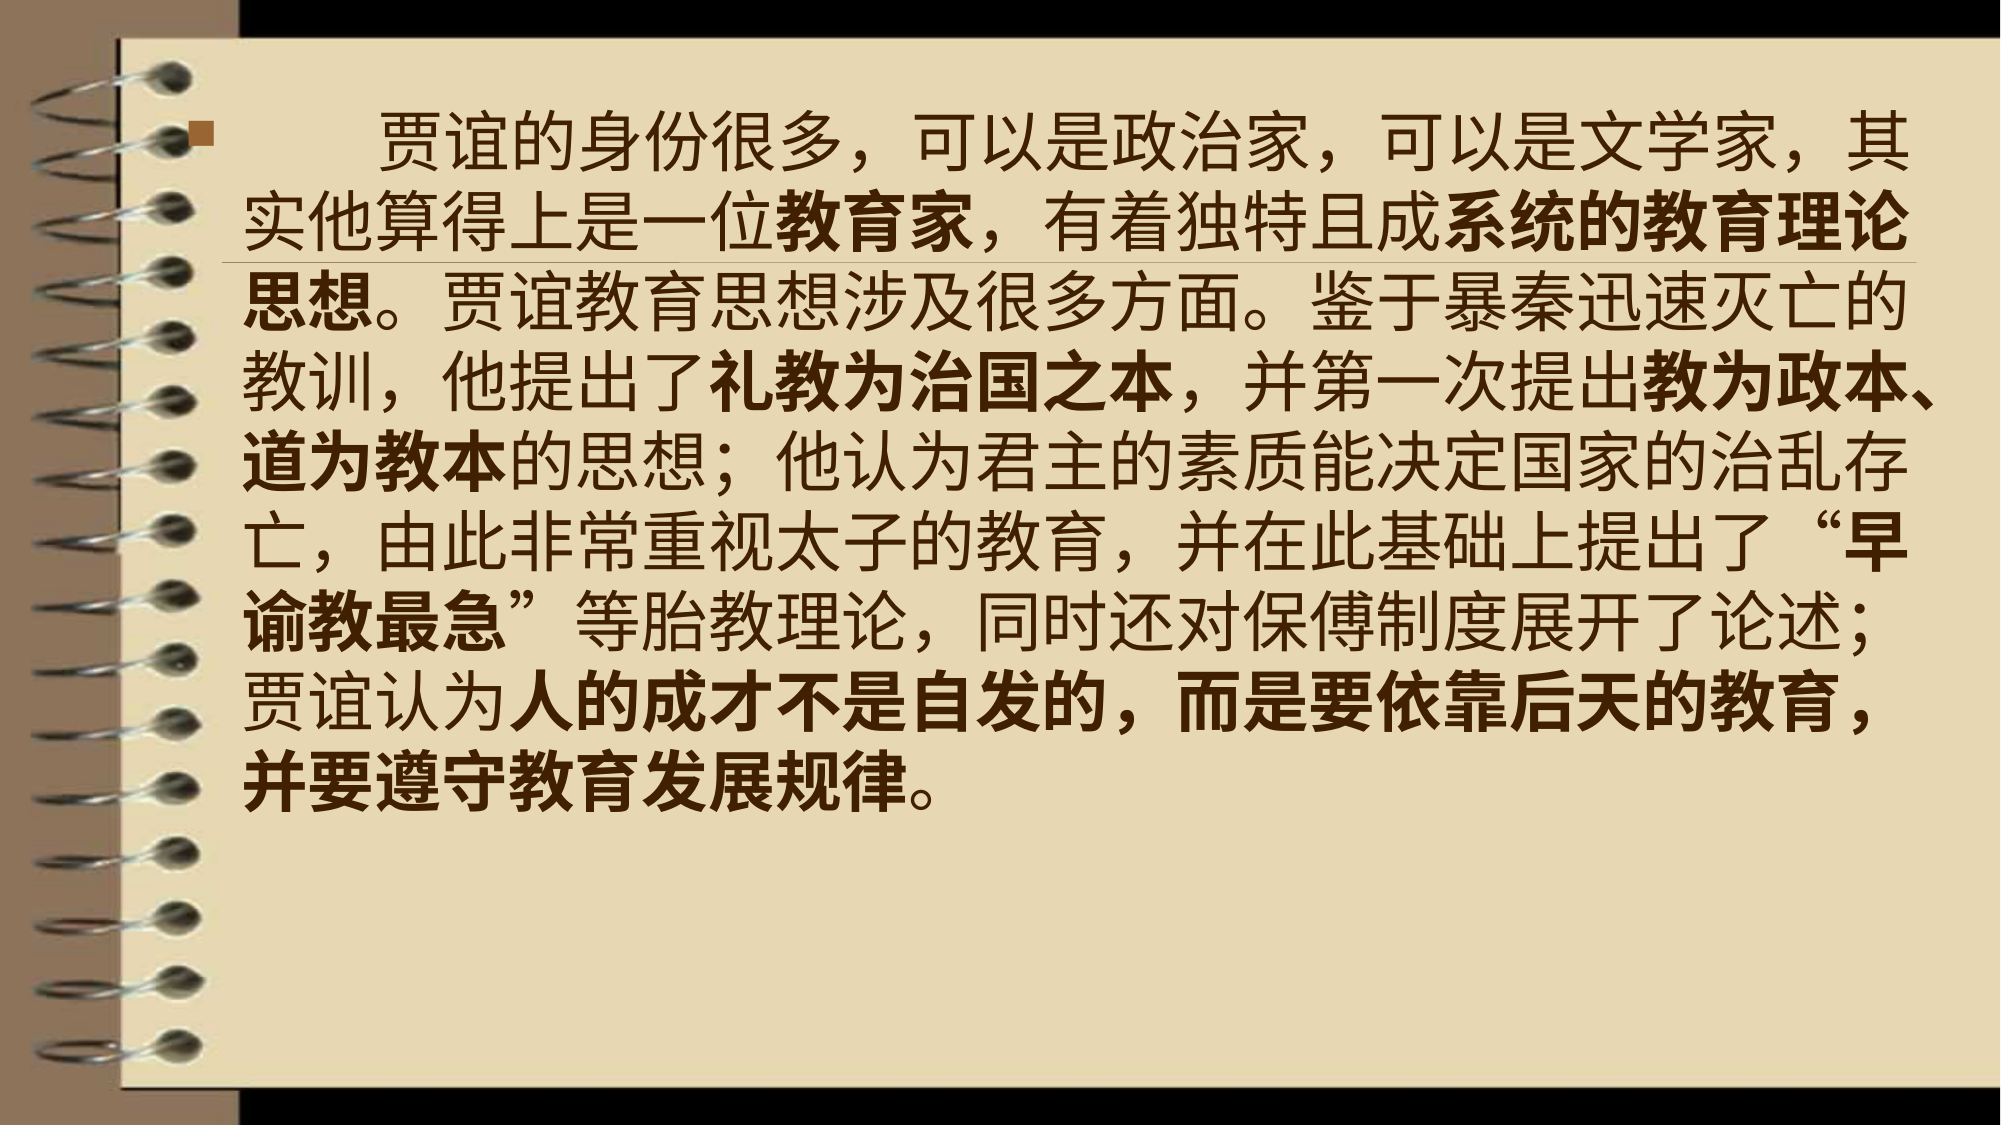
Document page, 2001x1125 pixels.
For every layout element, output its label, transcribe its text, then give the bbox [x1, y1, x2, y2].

picture [0, 0, 2001, 1125]
list 贾谊的身份很多，可以是政治家，可以是文学家，其实他算得上是一位教育家，有着独特且成系统的教育理论思想。贾谊教育思想涉及很多方面。鉴于暴秦迅速灭亡的教训，他提出了礼教为治国之本，并第一次提出教为政本、道为教本的思想；他认为君主的素质能决定国家的治乱存亡，由此非常重视太子的教育，并在此基础上提出了“早谕教最急”等胎教理论，同时还对保傅制度展开了论述；贾谊认为人的成才不是自发的，而是要依靠后天的教育，并要遵守教育发展规律。 [169, 92, 1955, 963]
